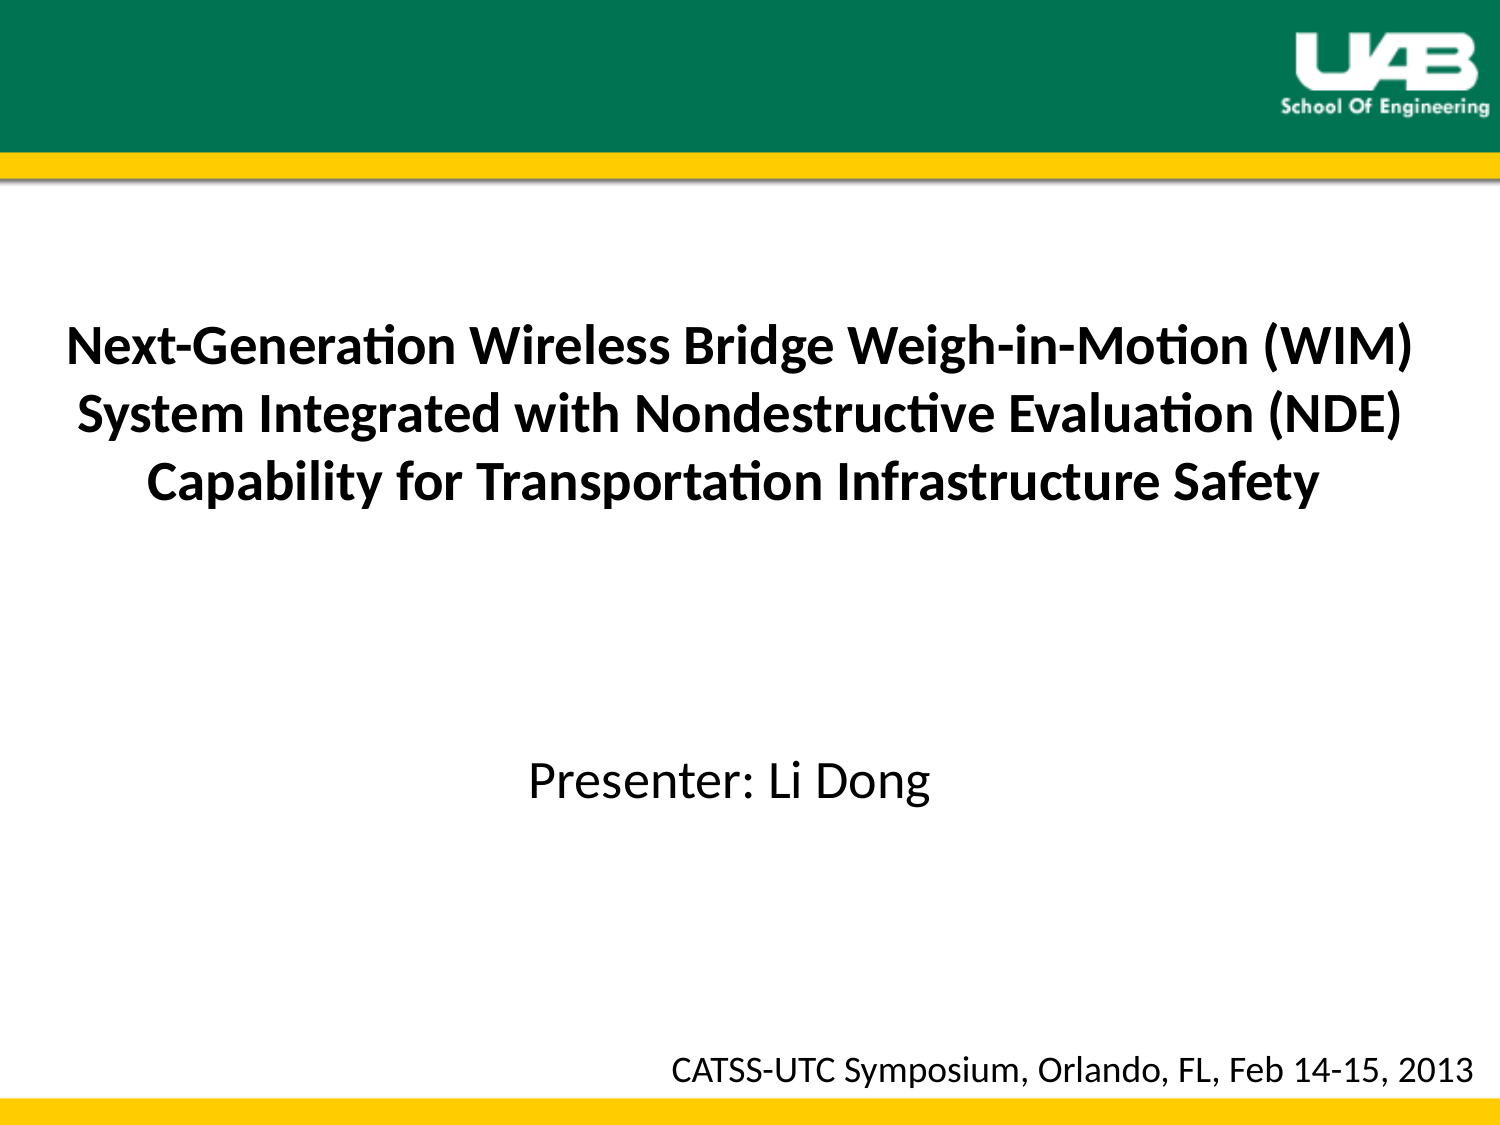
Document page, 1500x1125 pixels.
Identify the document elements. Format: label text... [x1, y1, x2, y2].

text_box CATSS-UTC Symposium, Orlando, FL, Feb 14-15, 2013 [656, 1037, 1490, 1098]
picture [0, 0, 1500, 1125]
text_box Next-Generation Wireless Bridge Weigh-in-Motion (WIM) System Integrated with Nondestructive Evaluation (NDE) Capability for Transportation Infrastructure Safety [37, 299, 1445, 588]
text_box Presenter: Li Dong [513, 737, 968, 818]
